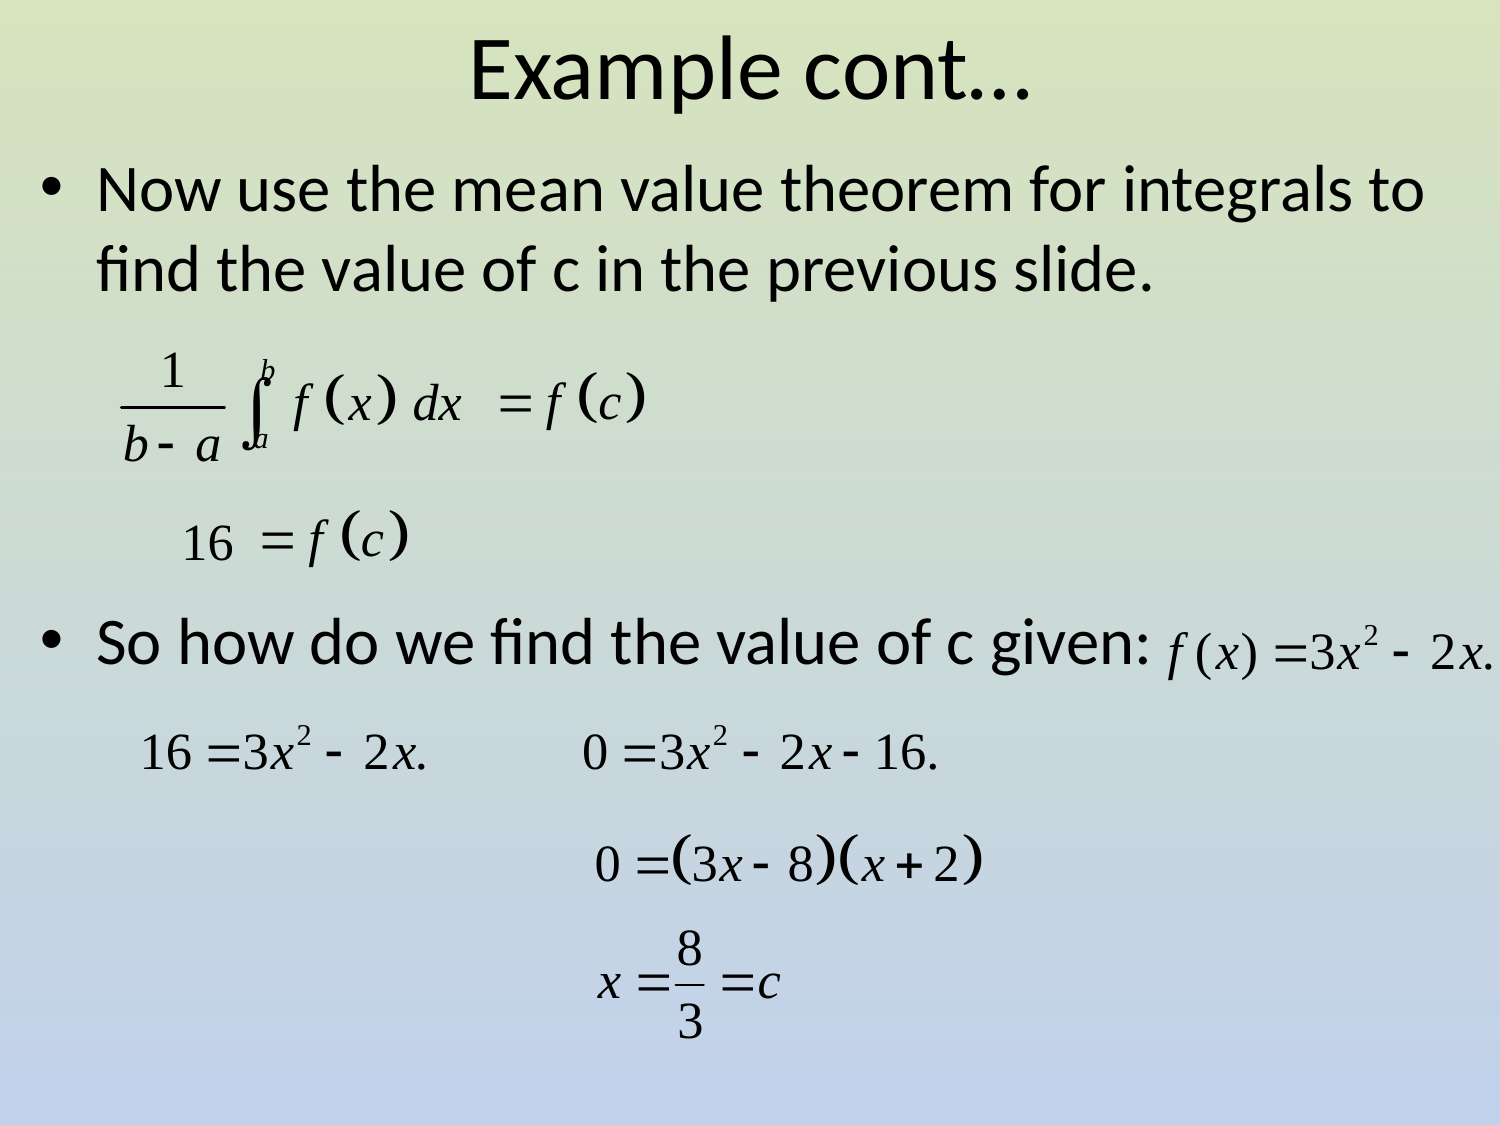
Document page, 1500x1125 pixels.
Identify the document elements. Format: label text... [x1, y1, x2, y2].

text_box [112, 337, 474, 473]
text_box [178, 512, 241, 574]
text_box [487, 362, 653, 450]
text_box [137, 712, 436, 783]
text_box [1149, 612, 1500, 692]
list Now use the mean value theorem for integrals to find the value of c in the previous slide. So how do we find the value of c given: [24, 137, 1500, 1125]
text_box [574, 712, 948, 783]
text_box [249, 499, 416, 588]
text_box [587, 824, 991, 1053]
title Example cont… [75, 0, 1425, 125]
